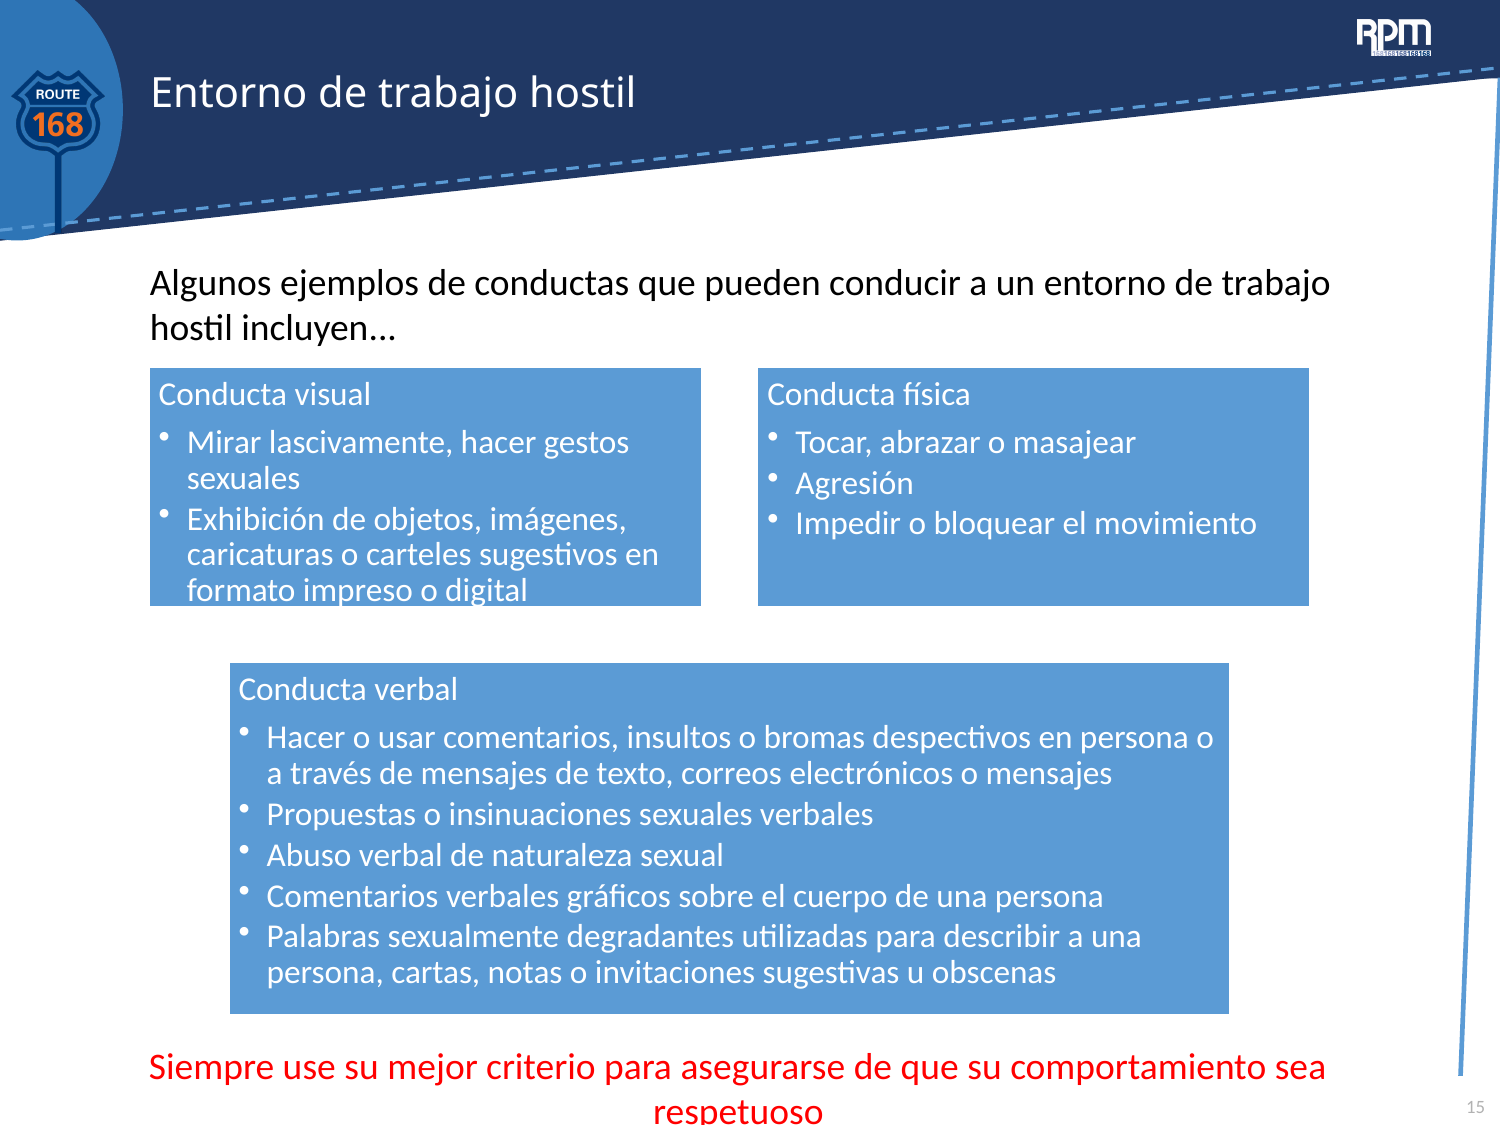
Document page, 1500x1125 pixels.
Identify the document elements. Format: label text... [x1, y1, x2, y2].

picture [1357, 19, 1431, 56]
text_box Algunos ejemplos de conductas que pueden conducir a un entorno de trabajo hostil incluyen... [134, 250, 1423, 356]
text_box Siempre use su mejor criterio para asegurarse de que su comportamiento sea respetuoso [60, 1034, 1417, 1125]
title Entorno de trabajo hostil [135, 29, 1343, 160]
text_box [148, 311, 1311, 1071]
slide_number 15 [1421, 1075, 1500, 1125]
picture [11, 70, 105, 233]
